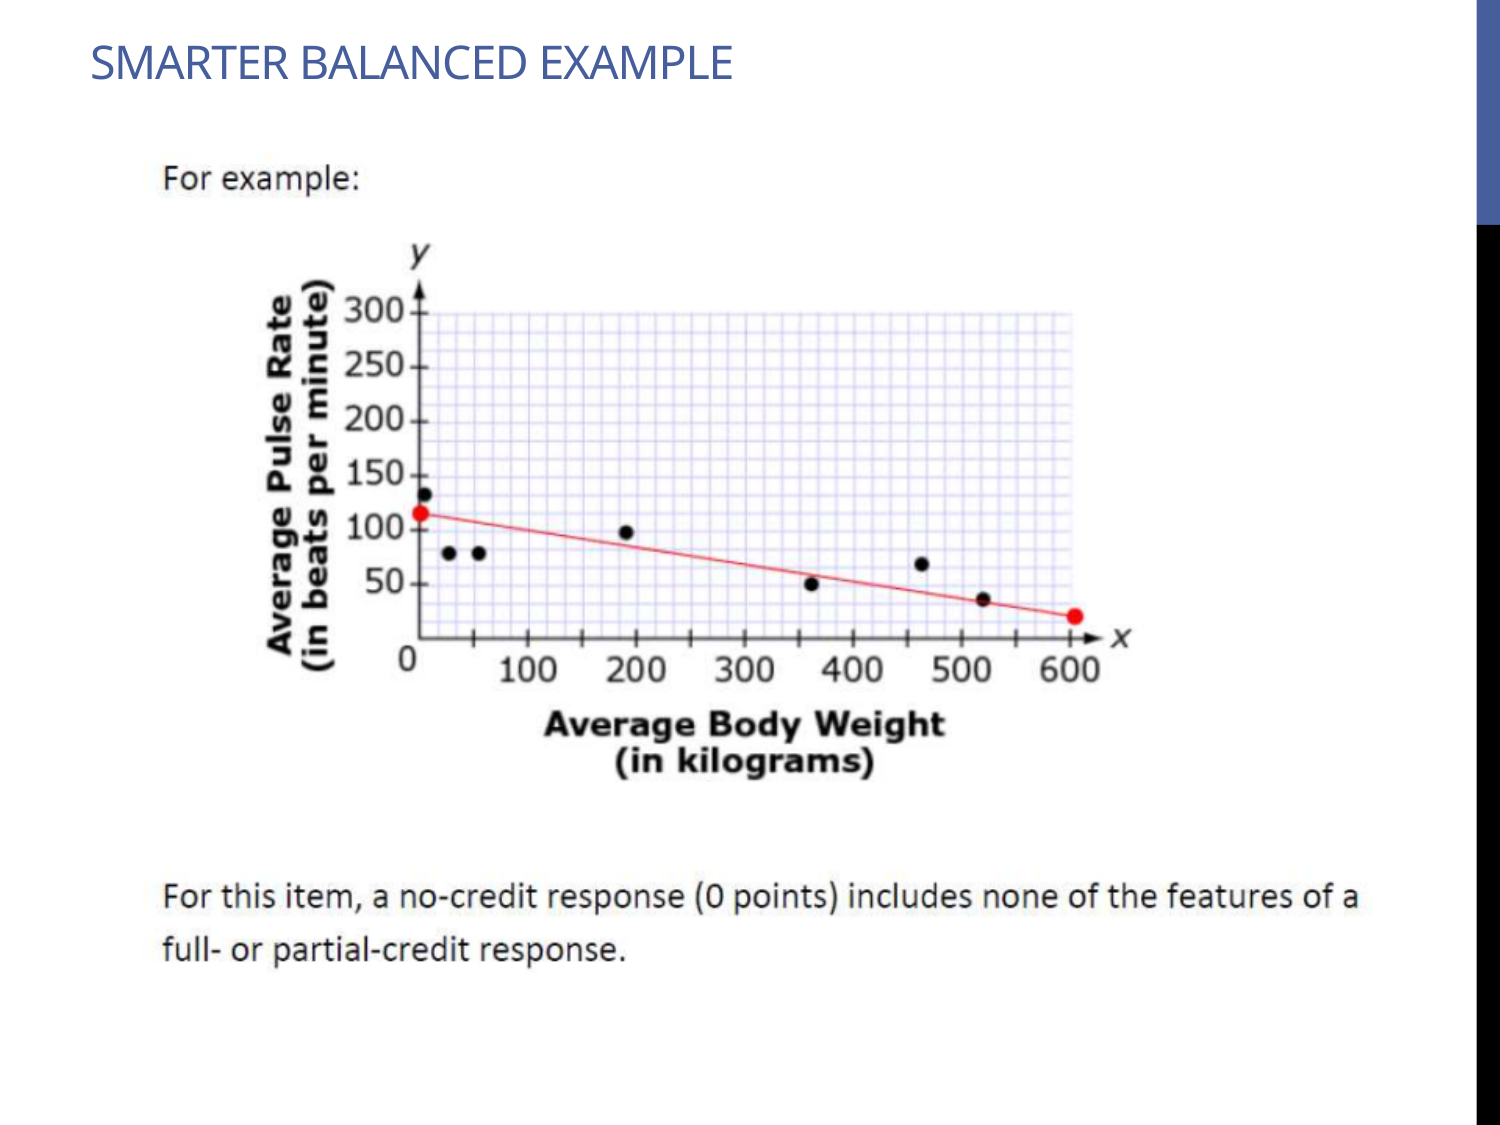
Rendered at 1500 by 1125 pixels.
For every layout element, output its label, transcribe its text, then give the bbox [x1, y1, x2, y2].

title Smarter Balanced Example [75, 25, 1421, 96]
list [97, 101, 1399, 1000]
